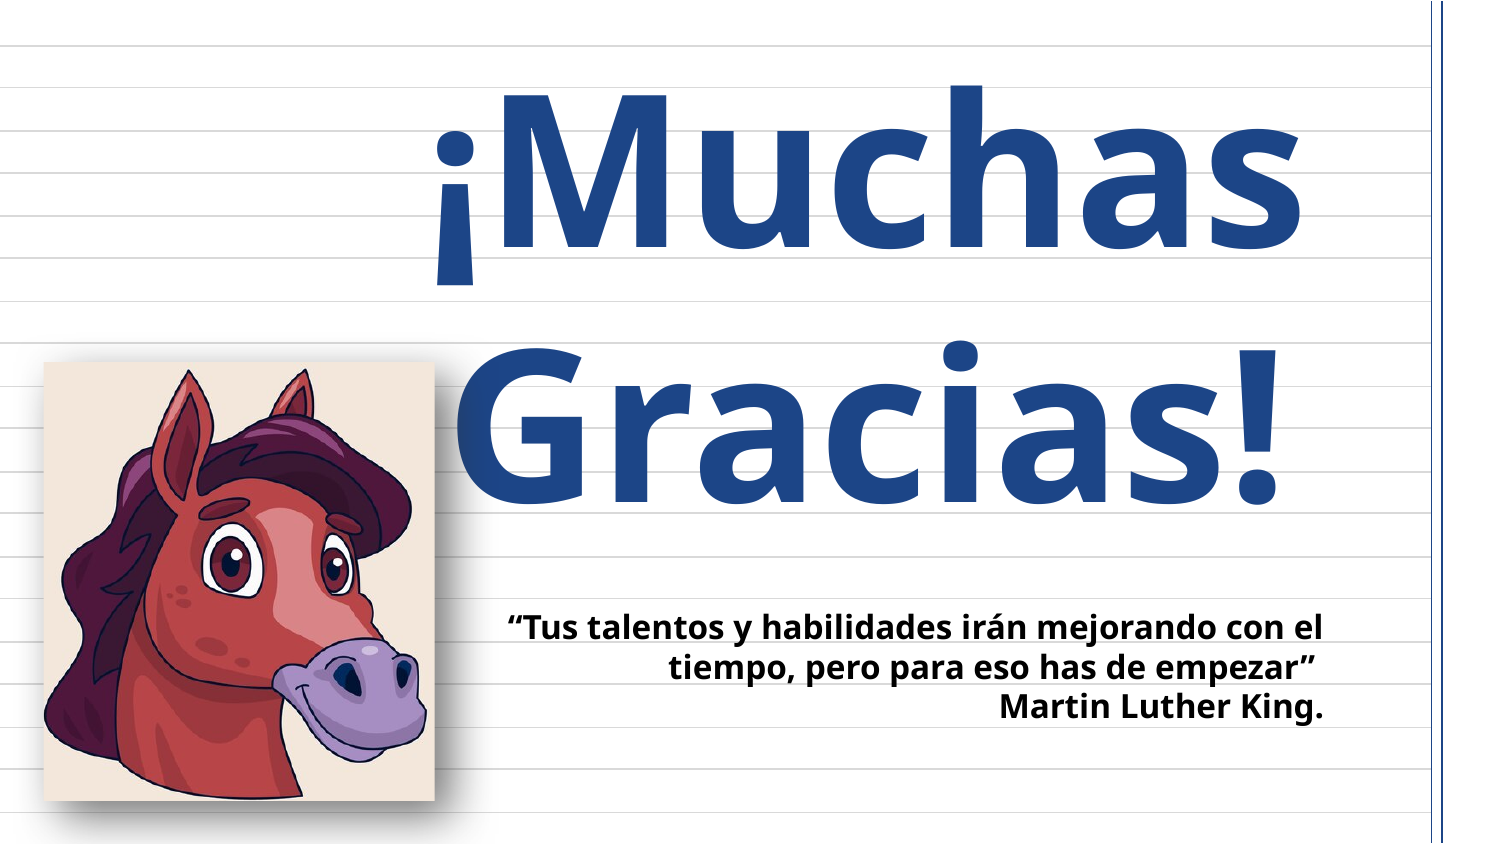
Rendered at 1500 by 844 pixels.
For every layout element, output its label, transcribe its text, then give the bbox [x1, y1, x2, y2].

text_box “Tus talentos y habilidades irán mejorando con el tiempo, pero para eso has de empezar” Martin Luther King. [491, 598, 1340, 733]
picture [43, 361, 435, 801]
title ¡Muchas Gracias! [340, 34, 1394, 434]
